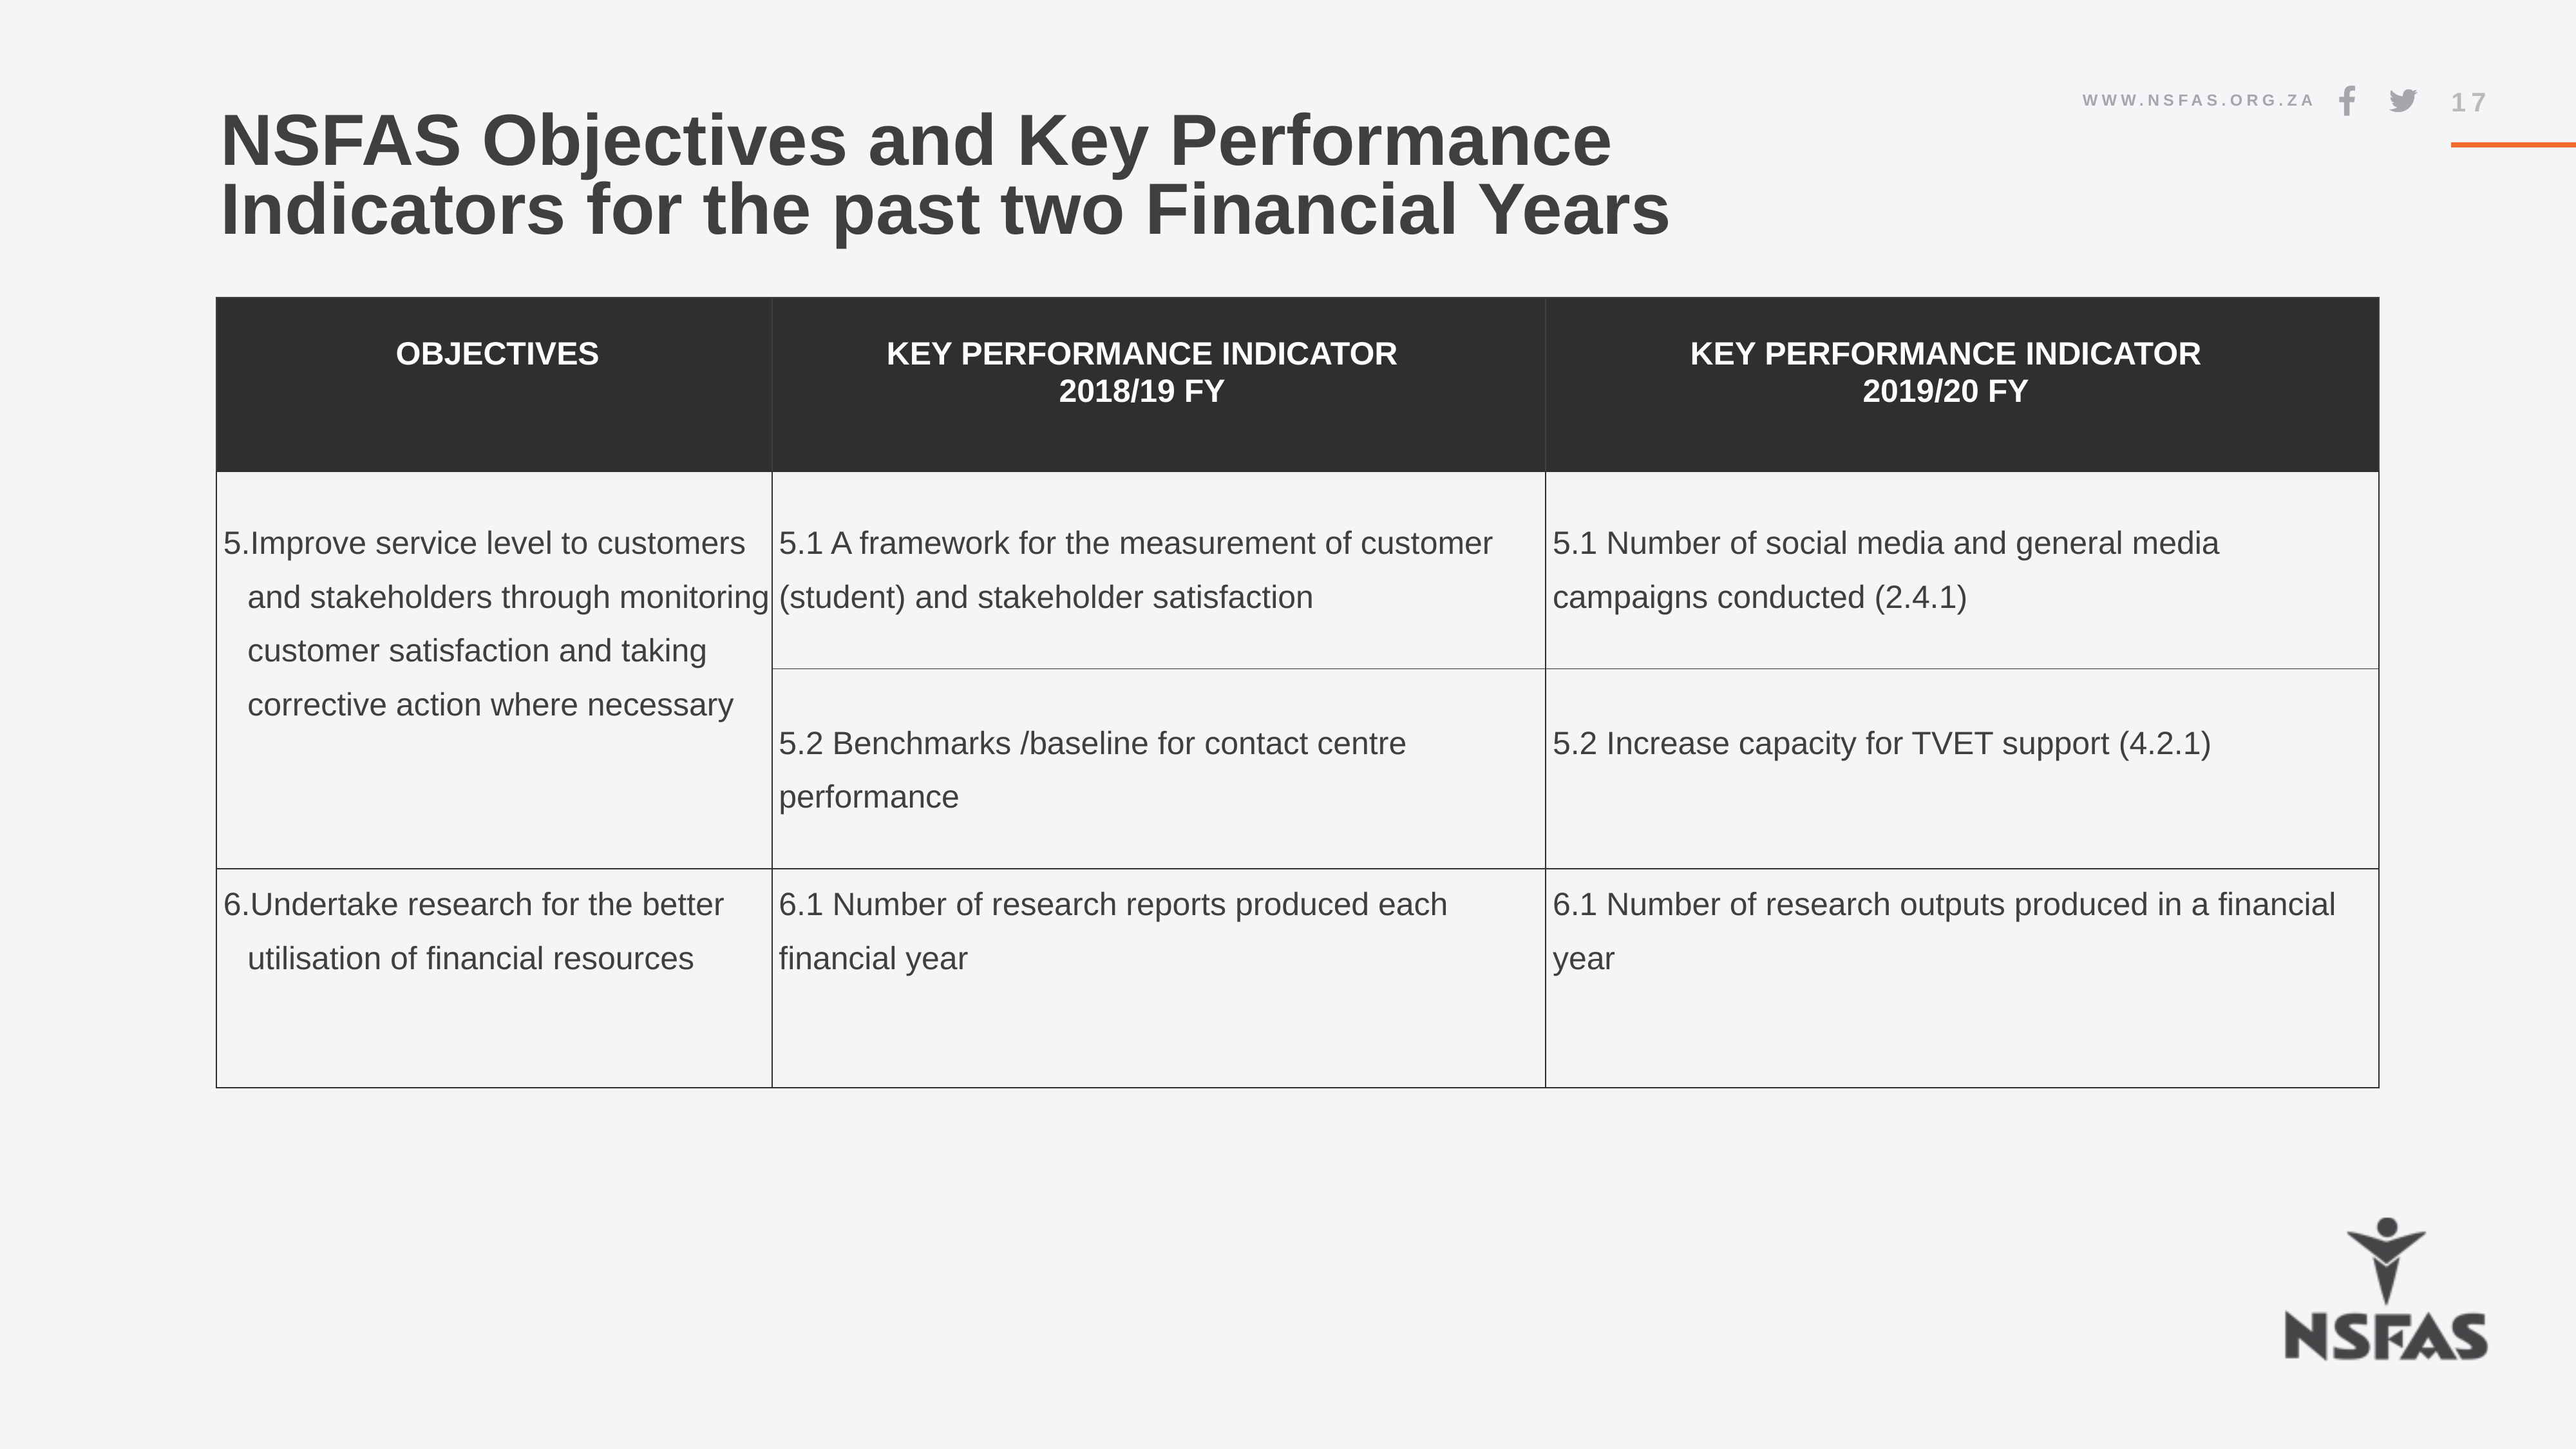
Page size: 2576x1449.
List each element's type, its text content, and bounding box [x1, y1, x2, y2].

table_header Objectives [217, 298, 772, 471]
table_cell 5.2 Benchmarks /baseline for contact centre performance [773, 669, 1545, 868]
title NSFAS Objectives and Key Performance Indicators for the past two Financial Years [216, 105, 1934, 297]
table_cell Improve service level to customers and stakeholders through monitoring customer satisfaction and taking corrective action where necessary [217, 472, 772, 868]
table_cell 6.1 Number of research outputs produced in a financial year [1546, 869, 2378, 1087]
table_cell Undertake research for the better utilisation of financial resources [217, 869, 772, 1087]
table_cell 5.1 A framework for the measurement of customer (student) and stakeholder satisfaction [773, 472, 1545, 668]
table_cell 5.2 Increase capacity for TVET support (4.2.1) [1546, 669, 2378, 868]
table_cell 6.1 Number of research reports produced each financial year [773, 869, 1545, 1087]
table_header Key Performance Indicator 2019/20 FY [1546, 298, 2378, 471]
table_cell 5.1 Number of social media and general media campaigns conducted (2.4.1) [1546, 472, 2378, 668]
table_header Key Performance indicator 2018/19 FY [773, 298, 1545, 471]
picture [2260, 1197, 2510, 1382]
slide_number 17 [2447, 80, 2512, 121]
